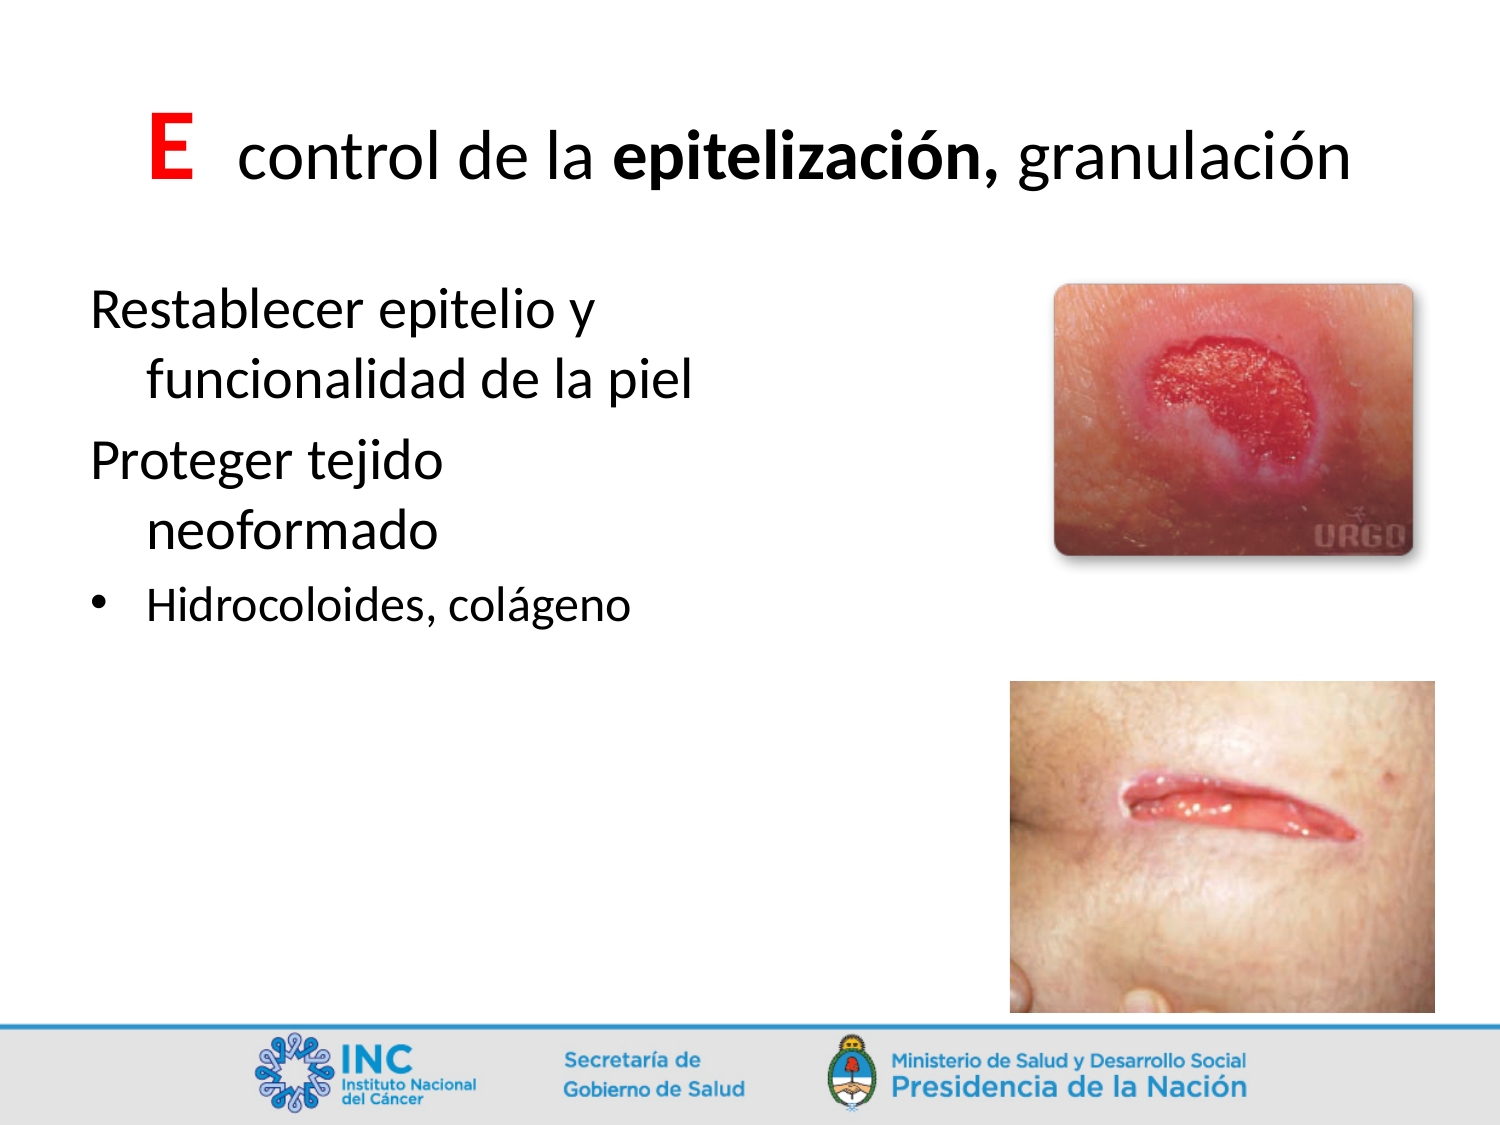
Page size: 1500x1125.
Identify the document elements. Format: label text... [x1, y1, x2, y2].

picture [0, 0, 1500, 1125]
list Restablecer epitelio y funcionalidad de la piel Proteger tejido neoformado Hidrocoloides, colágeno [75, 262, 738, 1005]
title E control de la epitelización, granulación [75, 45, 1425, 233]
